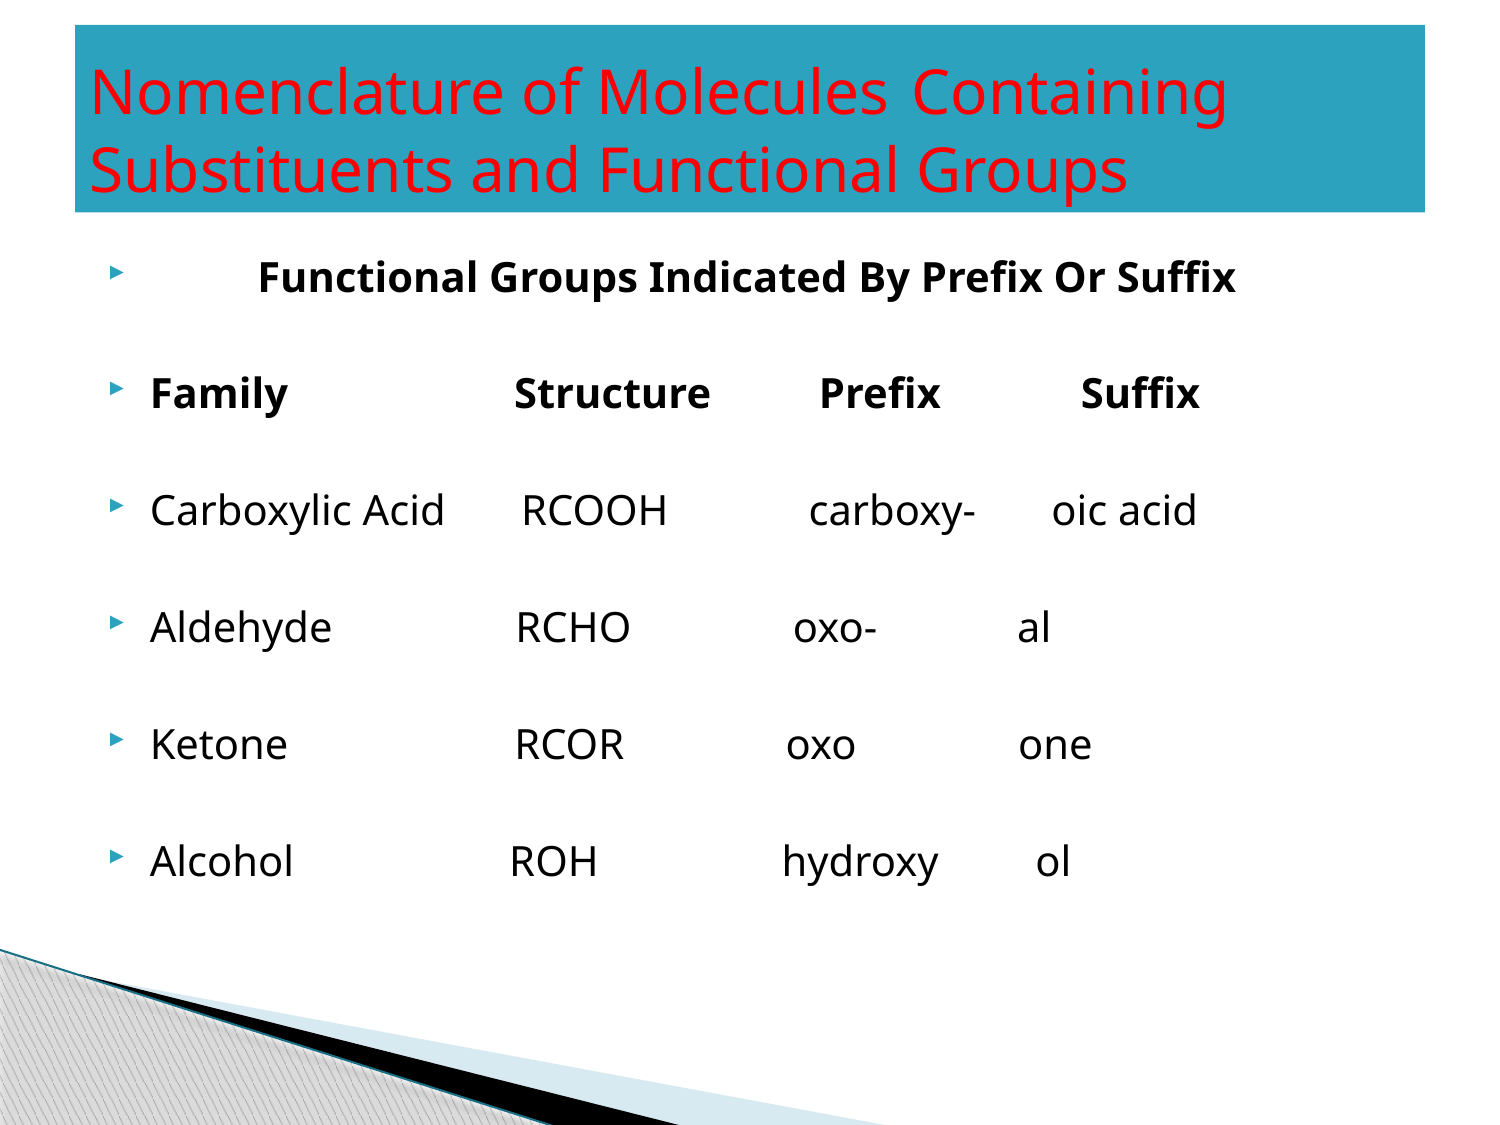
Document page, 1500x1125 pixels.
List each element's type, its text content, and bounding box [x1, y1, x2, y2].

title Nomenclature of Molecules Containing Substituents and Functional Groups [75, 24, 1425, 213]
list Functional Groups Indicated By Prefix Or Suffix Family Structure Prefix Suffix Carboxylic Acid RCOOH carboxy- oic acid Aldehyde RCHO oxo- al Ketone RCOR oxo one Alcohol ROH hydroxy ol [75, 243, 1425, 986]
